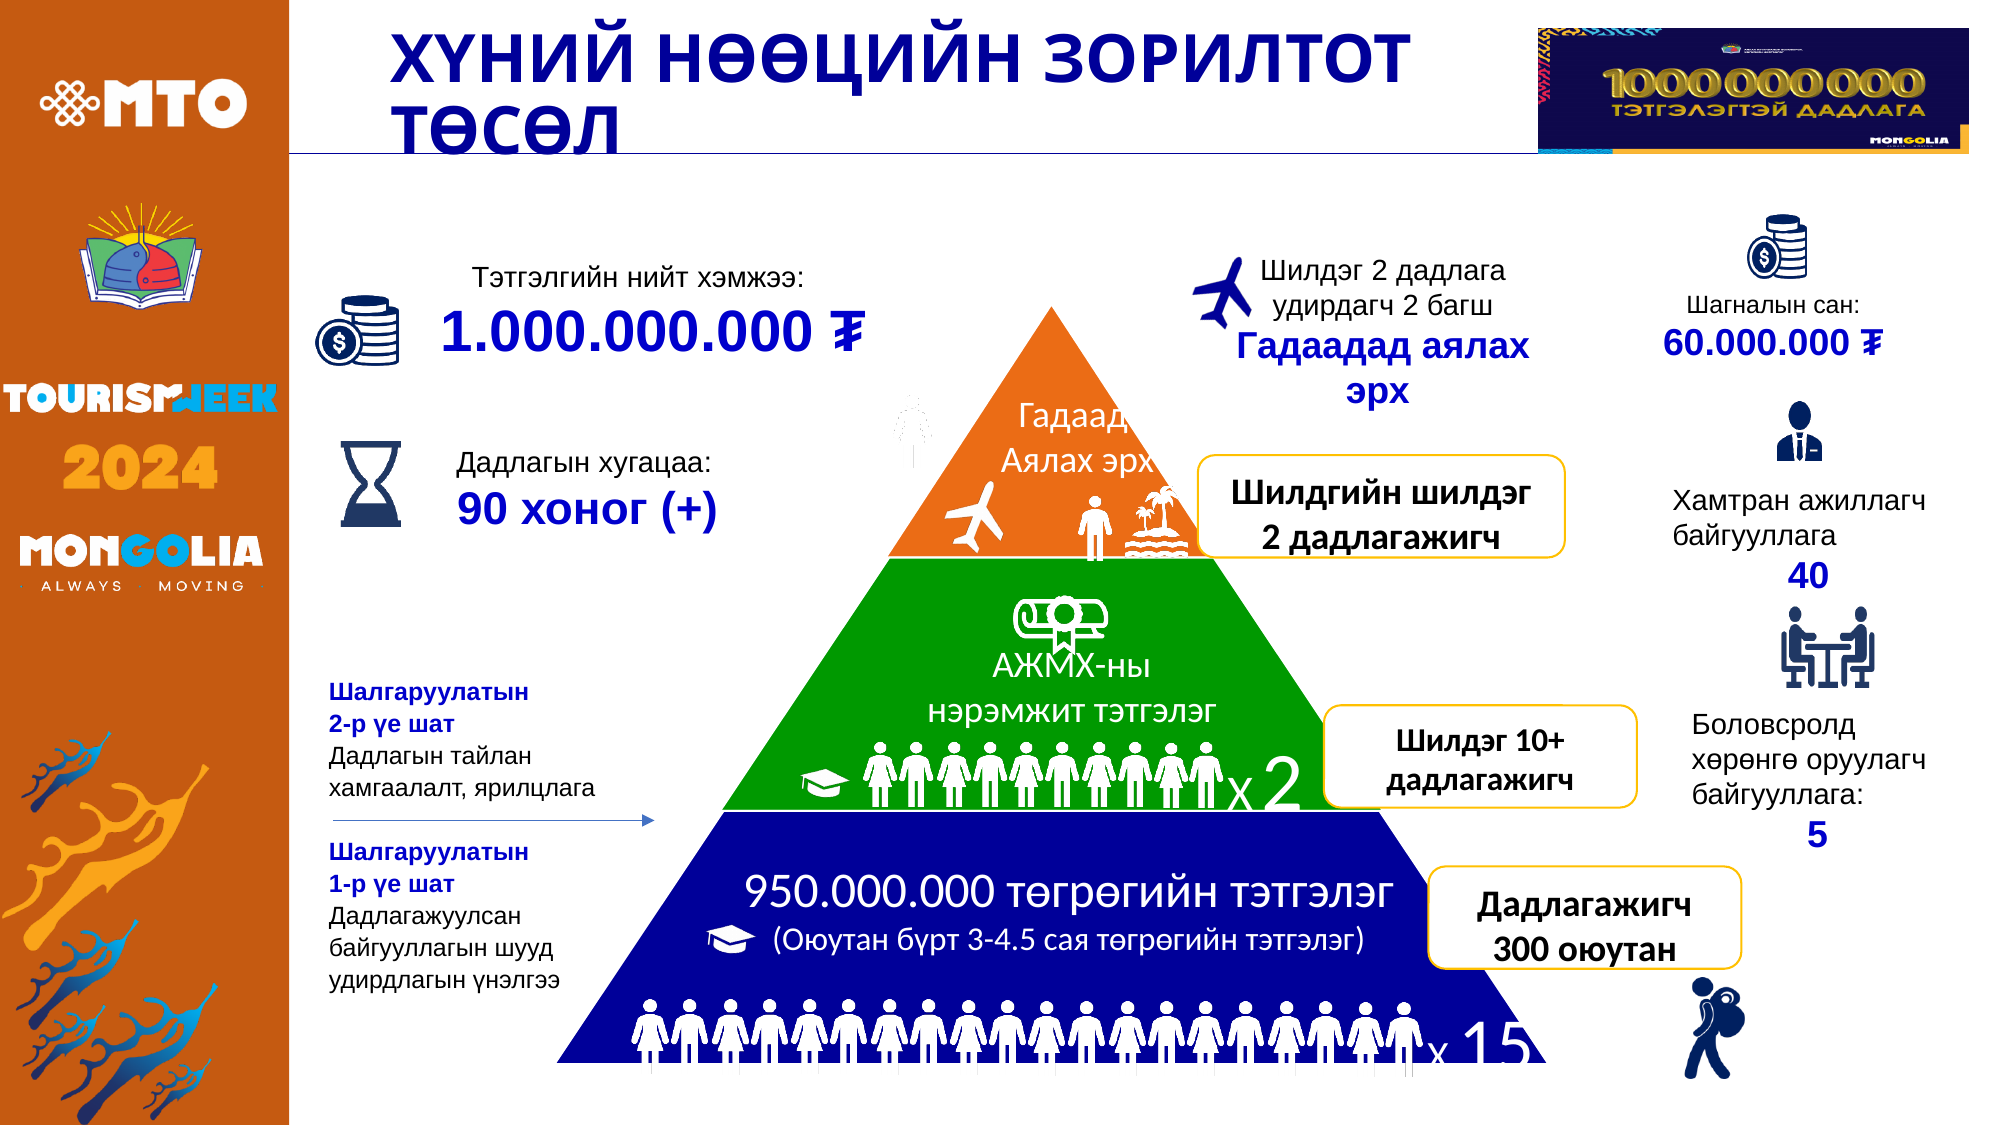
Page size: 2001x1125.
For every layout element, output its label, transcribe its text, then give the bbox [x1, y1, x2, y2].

picture [315, 295, 399, 366]
text_box Шалгаруулатын 2-р үе шат Дадлагын тайлан хамгаалалт, ярилцлага Шалгаруулатын 1-р үе шат Дадлагажуулсан байгууллагын шууд удирдлагын үнэлгээ [317, 605, 554, 1031]
picture [1176, 235, 1281, 334]
text_box Дадлагын хугацаа: 90 хоног (+) [417, 438, 554, 540]
text_box Шилдэг 2 дадлага удирдагч 2 багш Гадаадад аялах эрх [1232, 245, 1542, 304]
text_box Тэтгэлгийн нийт хэмжээ: 1.000.000.000 ₮ [401, 252, 884, 369]
title ХҮНИЙ НӨӨЦИЙН ЗОРИЛТОТ ТӨСӨЛ [375, 44, 1479, 150]
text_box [554, 304, 1742, 1094]
picture [1659, 977, 1770, 1079]
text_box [1585, 214, 1981, 863]
picture [1538, 28, 1969, 154]
picture [319, 432, 422, 535]
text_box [0, 0, 290, 1125]
